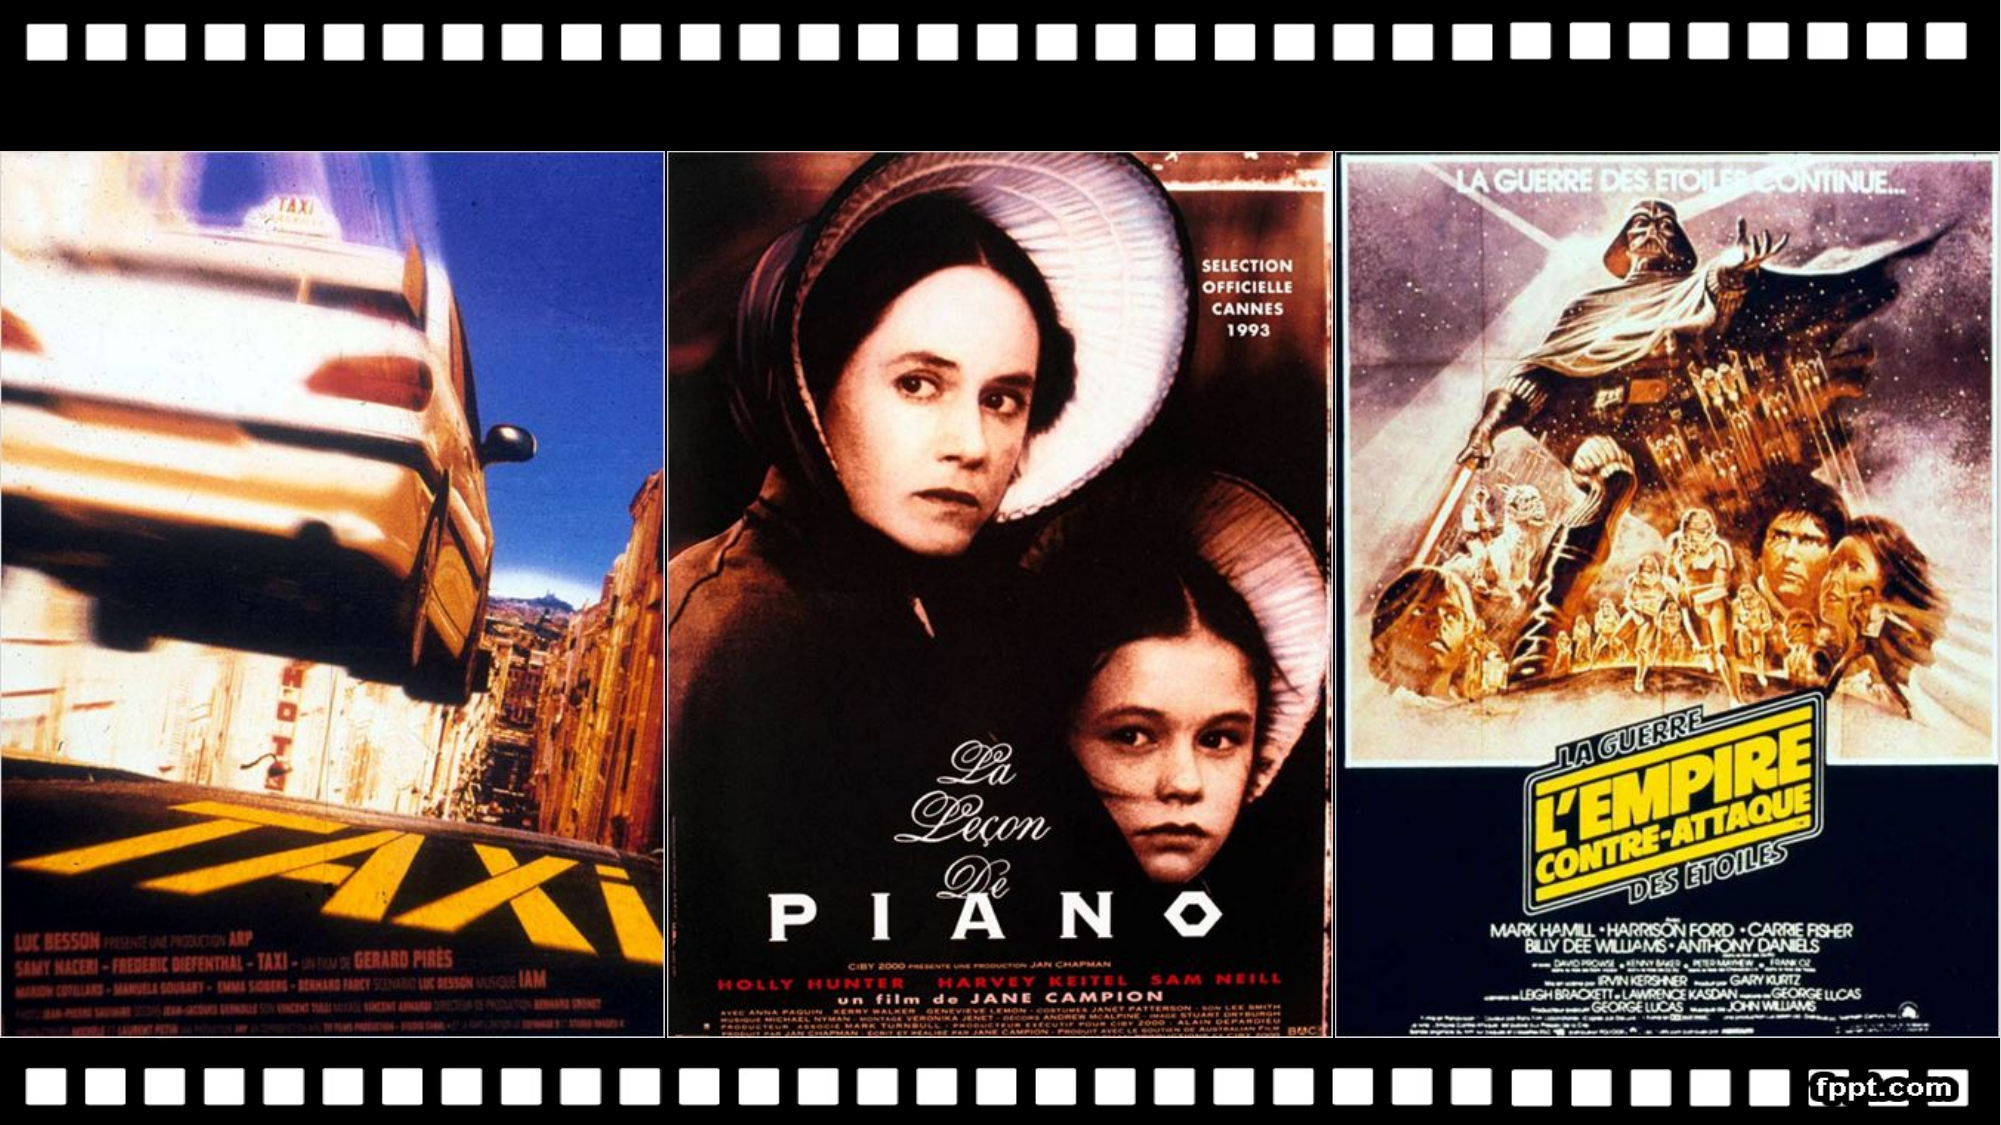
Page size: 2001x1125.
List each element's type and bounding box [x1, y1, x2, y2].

picture [0, 0, 2001, 1125]
list [0, 151, 665, 1038]
